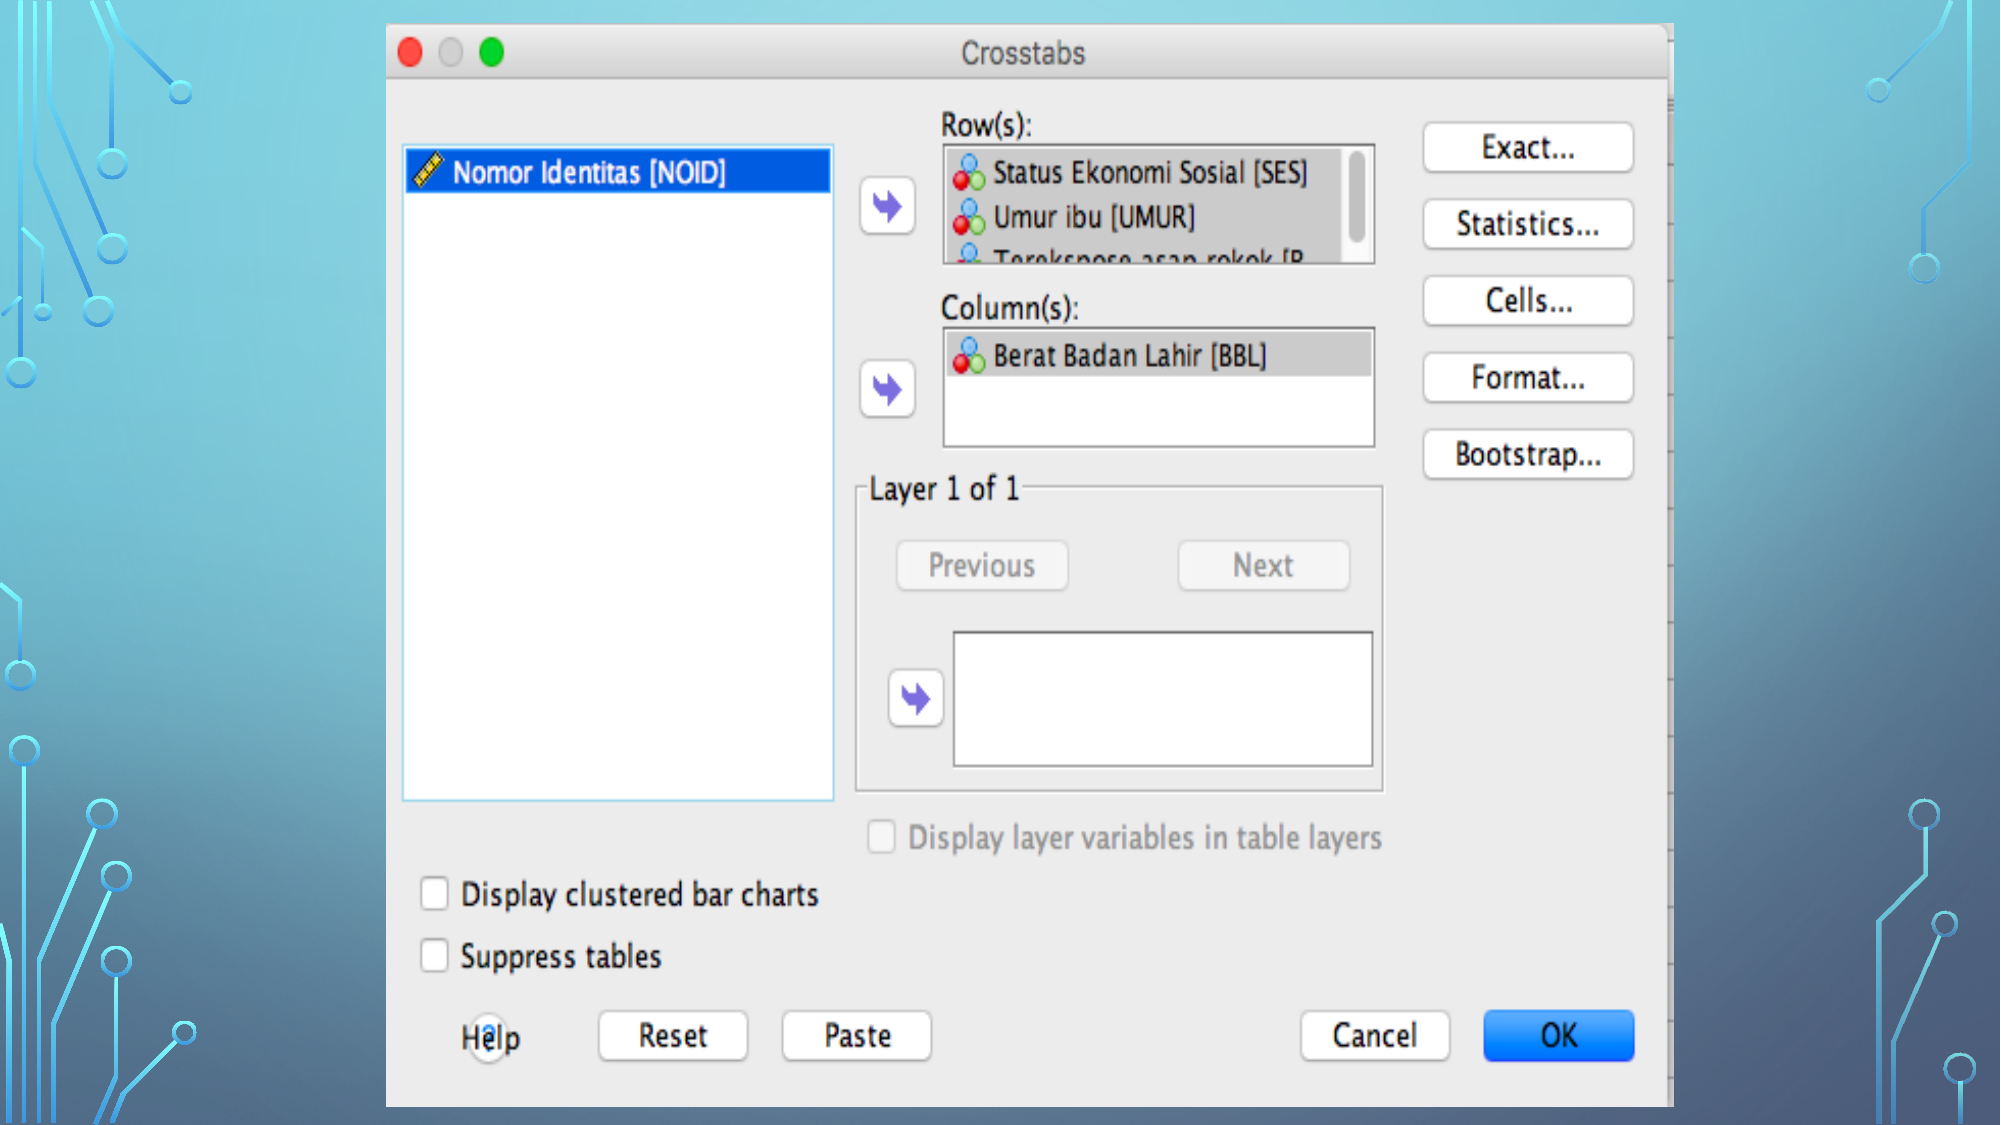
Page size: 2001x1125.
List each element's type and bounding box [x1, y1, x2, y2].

picture [386, 22, 1674, 1108]
